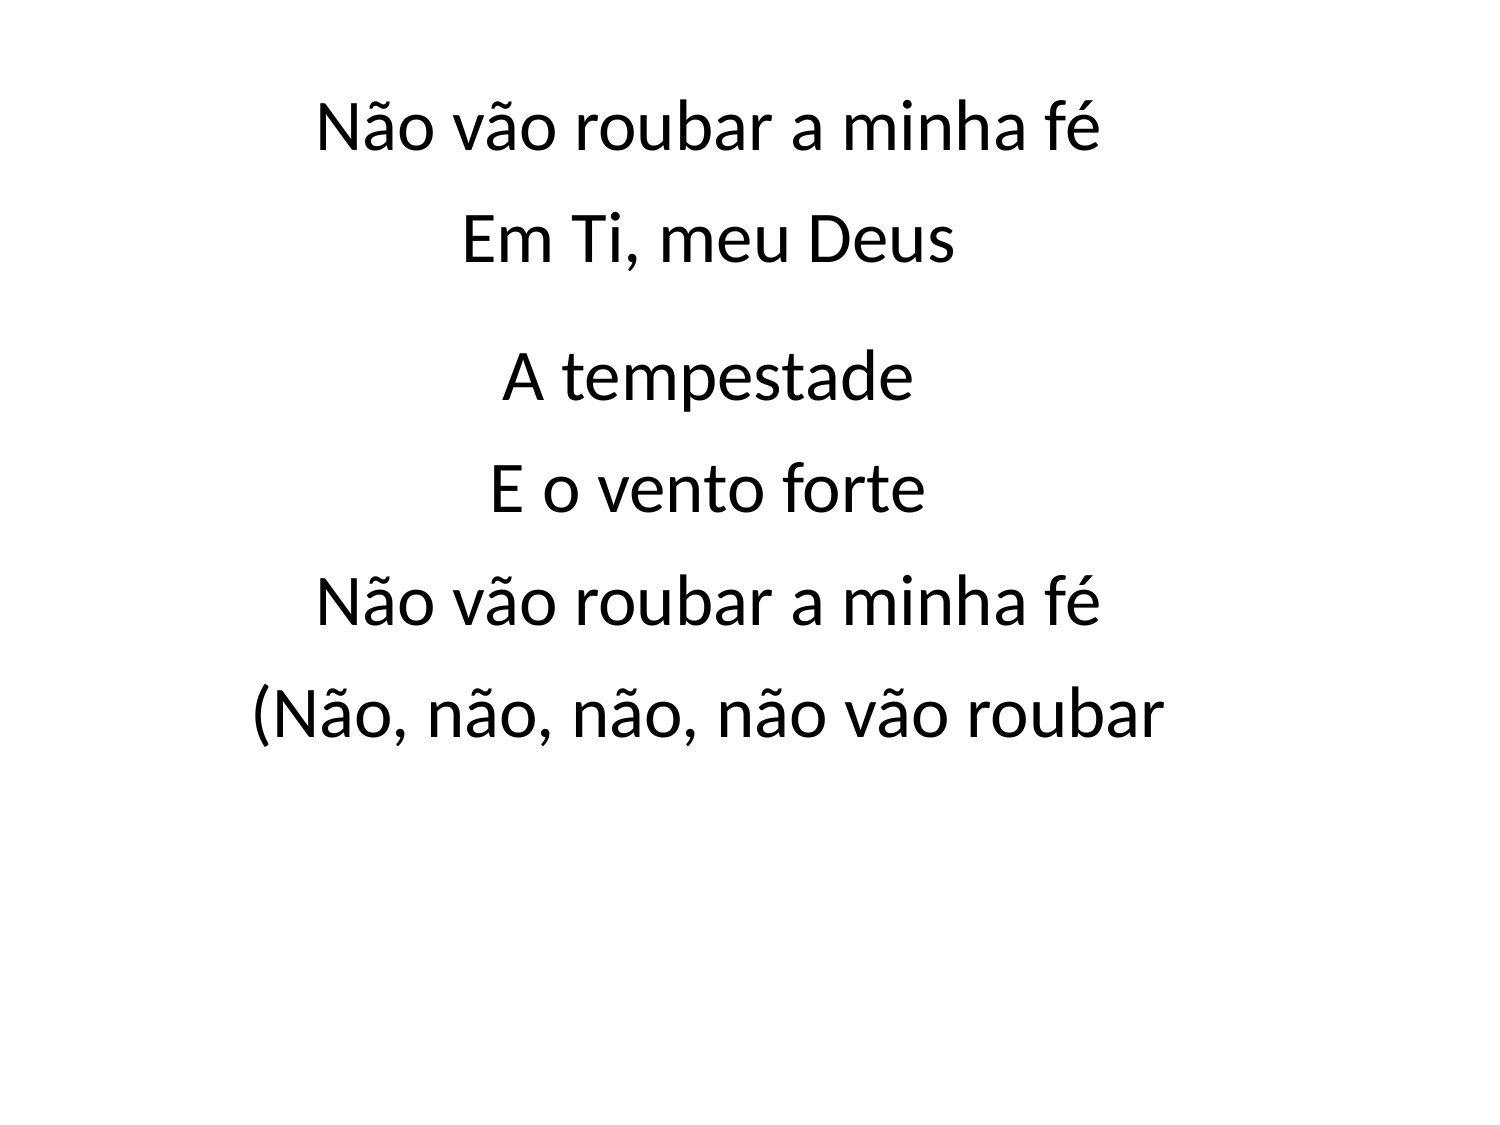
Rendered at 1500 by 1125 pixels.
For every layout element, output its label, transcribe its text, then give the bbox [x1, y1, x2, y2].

text_box Não vão roubar a minha fé Em Ti, meu Deus A tempestade E o vento forte Não vão roubar a minha fé (Não, não, não, não vão roubar [235, 0, 1182, 760]
